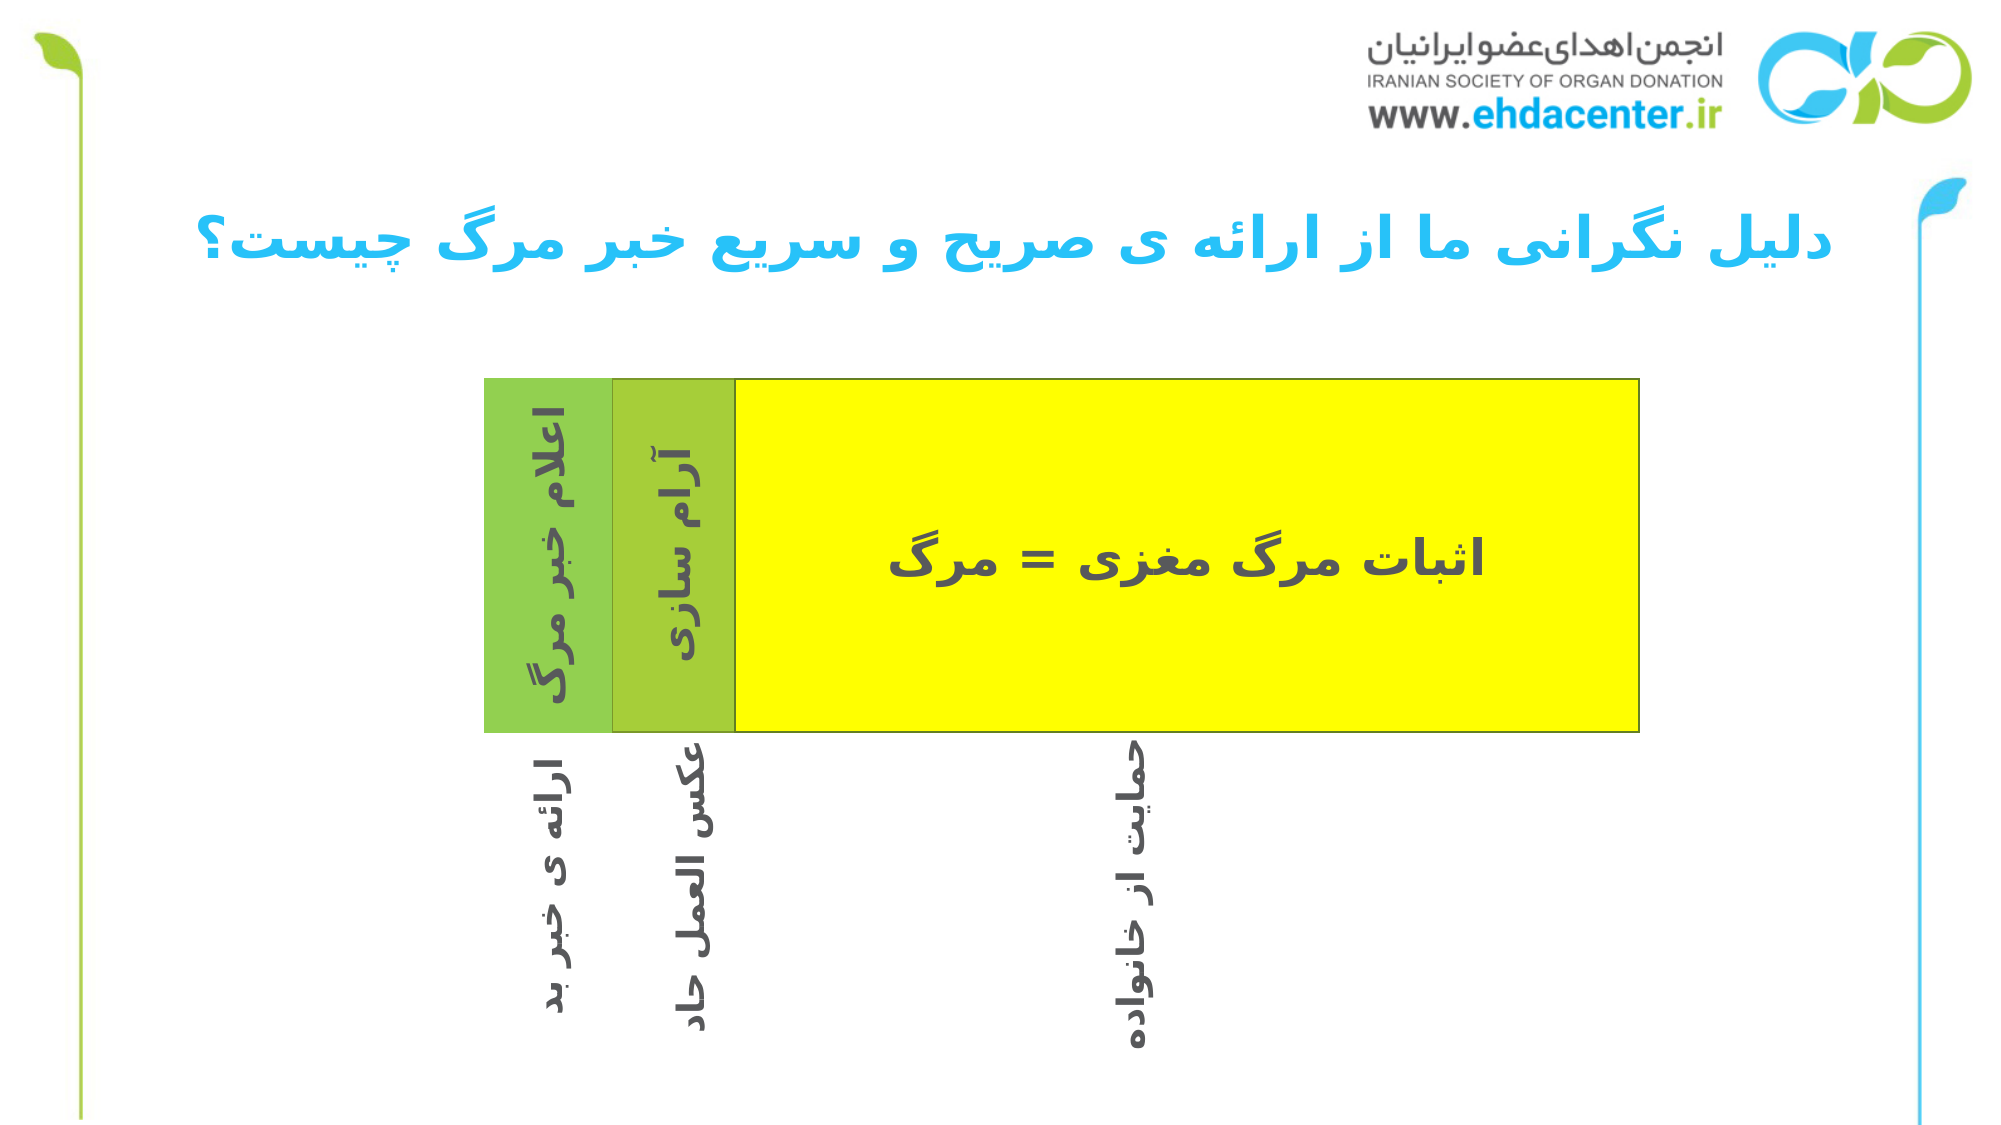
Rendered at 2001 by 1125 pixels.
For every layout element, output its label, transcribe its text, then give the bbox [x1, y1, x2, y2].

picture [0, 0, 2001, 1125]
text_box عکس العمل حاد [659, 725, 720, 1048]
text_box حمایت از خانواده [1099, 722, 1160, 1065]
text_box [485, 379, 611, 1002]
text_box اثبات مرگ مغزی = مرگ [734, 378, 1640, 733]
text_box دلیل نگرانی ما از ارائه ی صریح و سریع خبر مرگ چیست؟ [145, 172, 1885, 298]
text_box آرام سازی [612, 378, 734, 733]
